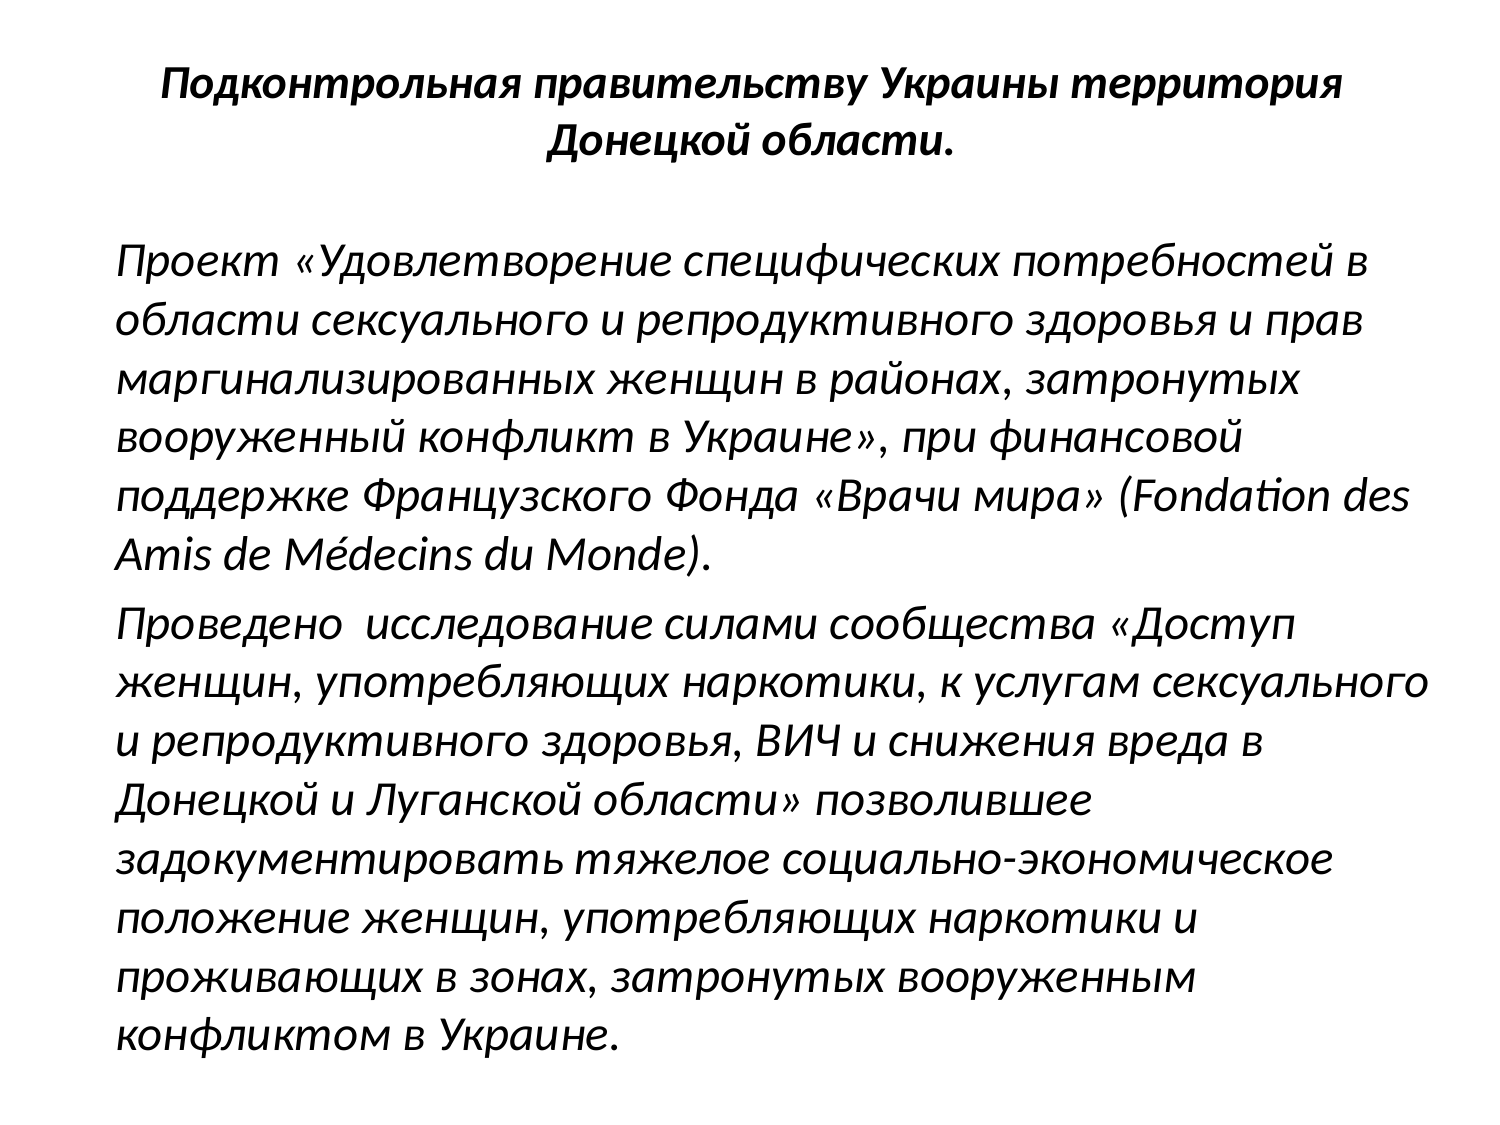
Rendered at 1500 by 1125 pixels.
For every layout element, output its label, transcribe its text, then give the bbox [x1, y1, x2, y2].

title Подконтрольная правительству Украины территория Донецкой области. [76, 42, 1427, 173]
list Проект «Удовлетворение специфических потребностей в области сексуального и репродуктивного здоровья и прав маргинализированных женщин в районах, затронутых вооруженный конфликт в Украине», при финансовой поддержке Французского Фонда «Врачи мира» (Fondation des Amis de Médecins du Monde). Проведено исследование силами сообщества «Доступ женщин, употребляющих наркотики, к услугам сексуального и репродуктивного здоровья, ВИЧ и снижения вреда в Донецкой и Луганской области» позволившее задокументировать тяжелое социально-экономическое положение женщин, употребляющих наркотики и проживающих в зонах, затронутых вооруженным конфликтом в Украине. [100, 219, 1451, 1071]
